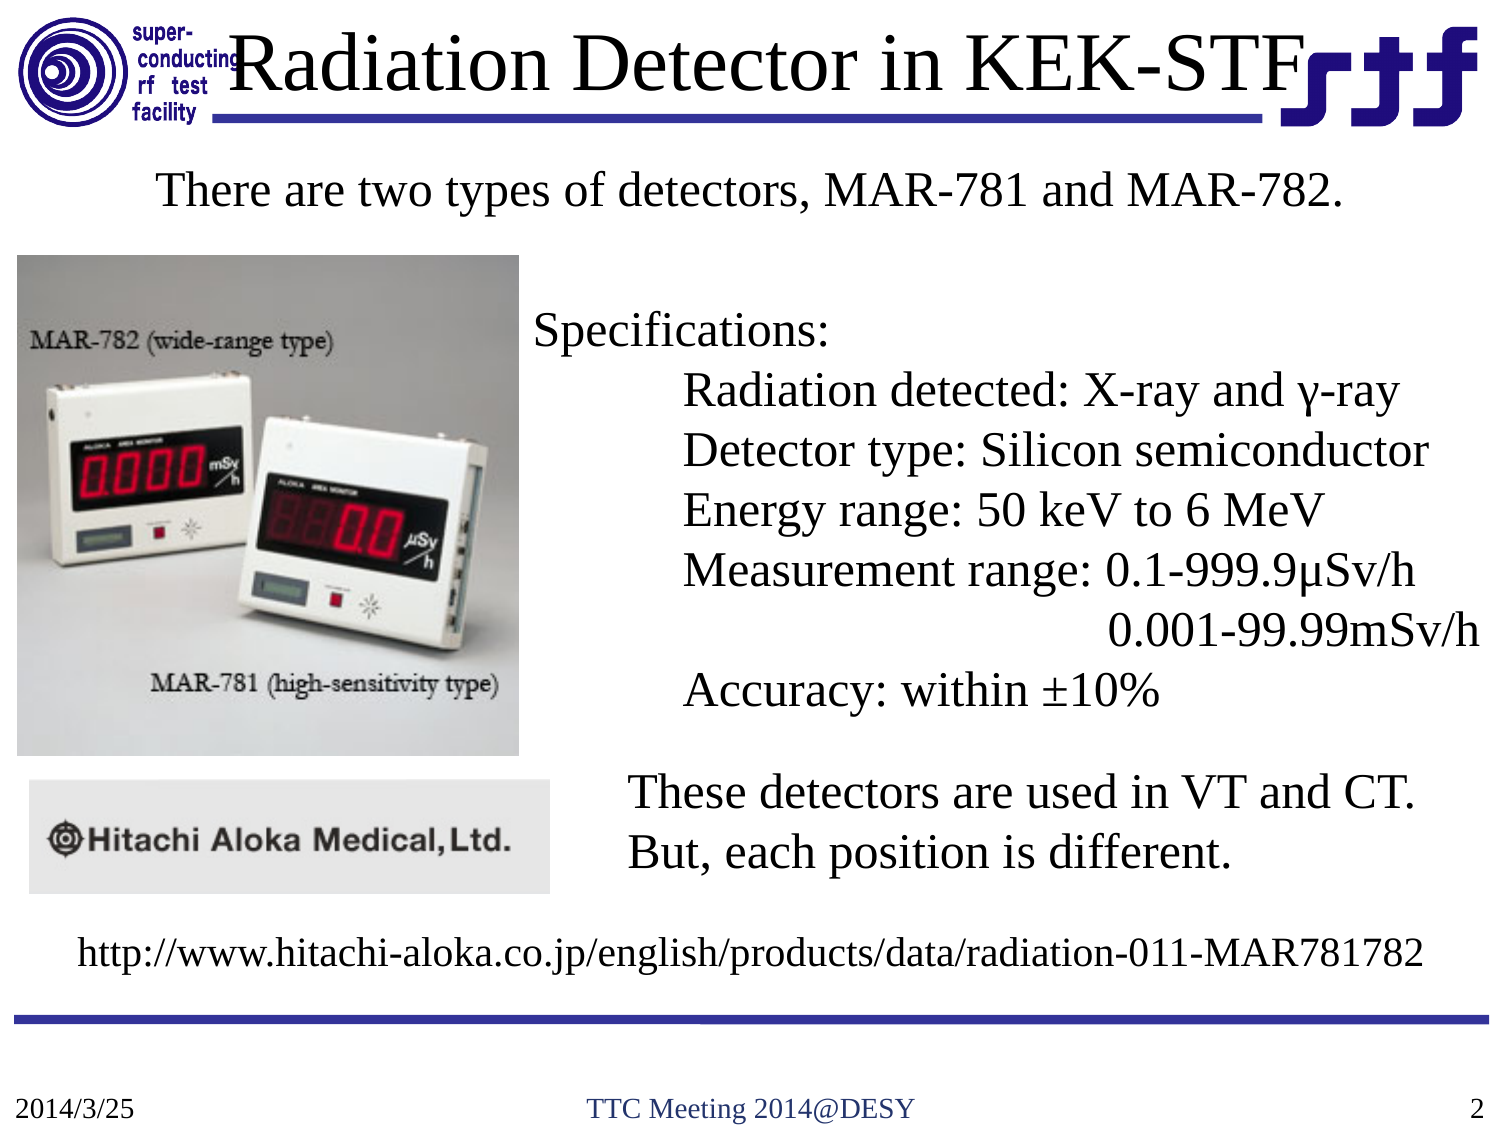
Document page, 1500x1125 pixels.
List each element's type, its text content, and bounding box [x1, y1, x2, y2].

text_box Specifications: Radiation detected: X-ray and γ-ray Detector type: Silicon semiconductor Energy range: 50 keV to 6 MeV Measurement range: 0.1-999.9μSv/h 0.001-99.99mSv/h Accuracy: within ±10% [524, 288, 1496, 724]
picture [29, 779, 550, 894]
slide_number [0, 1081, 313, 1125]
text_box http://www.hitachi-aloka.co.jp/english/products/data/radiation-011-MAR781782 [62, 916, 1441, 982]
picture [17, 16, 129, 128]
picture [17, 255, 519, 757]
slide_number 2 [1187, 1081, 1500, 1125]
text_box These detectors are used in VT and CT. But, each position is different. [612, 751, 1432, 887]
text_box Radiation Detector in KEK-STF [212, 0, 1323, 115]
picture [132, 26, 240, 126]
footer TTC Meeting 2014@DESY [513, 1081, 989, 1125]
picture [1279, 26, 1478, 127]
text_box There are two types of detectors, MAR-781 and MAR-782. [0, 148, 1500, 224]
